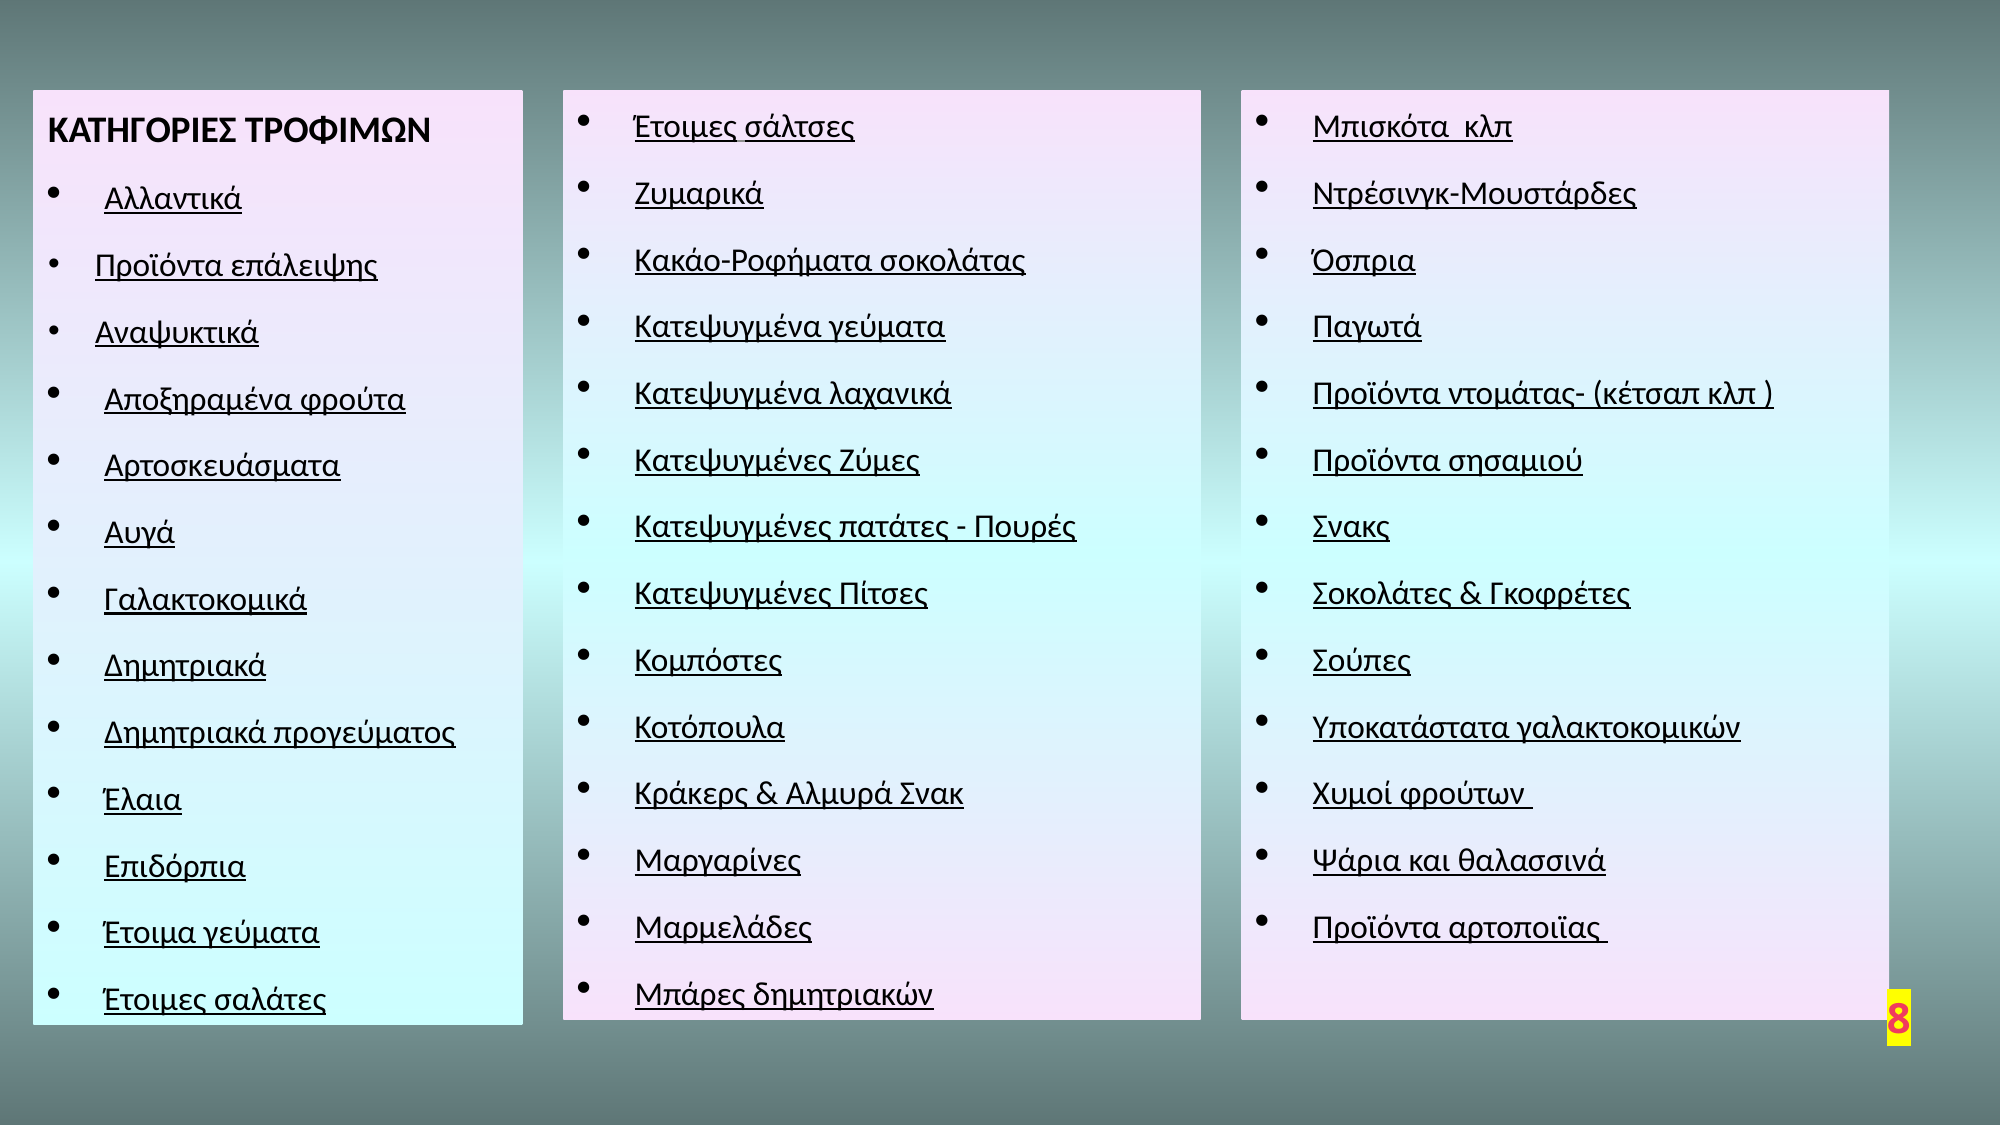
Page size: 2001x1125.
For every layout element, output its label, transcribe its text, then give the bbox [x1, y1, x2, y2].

text_box ΚΑΤΗΓΟΡΙΕΣ ΤΡΟΦΙΜΩΝ Αλλαντικά Προϊόντα επάλειψης Αναψυκτικά Αποξηραμένα φρούτα Αρτοσκευάσματα Αυγά Γαλακτοκομικά Δημητριακά Δημητριακά προγεύματος Έλαια Επιδόρπια Έτοιμα γεύματα Έτοιμες σαλάτες [33, 90, 523, 1025]
text_box Έτοιμες σάλτσες Ζυμαρικά Κακάο-Ροφήματα σοκολάτας Κατεψυγμένα γεύματα Κατεψυγμένα λαχανικά Κατεψυγμένες Ζύμες Κατεψυγμένες πατάτες - Πουρές Κατεψυγμένες Πίτσες Κομπόστες Κοτόπουλα Κράκερς & Αλμυρά Σνακ Μαργαρίνες Μαρμελάδες Μπάρες δημητριακών [563, 90, 1201, 1020]
text_box Μπισκότα κλπ Ντρέσινγκ-Μουστάρδες Όσπρια Παγωτά Προϊόντα ντομάτας- (κέτσαπ κλπ ) Προϊόντα σησαμιού Σνακς Σοκολάτες & Γκοφρέτες Σούπες Υποκατάστατα γαλακτοκομικών Χυμοί φρούτων Ψάρια και θαλασσινά Προϊόντα αρτοποιϊας [1241, 90, 1890, 1020]
slide_number 8 [1751, 970, 1926, 1051]
